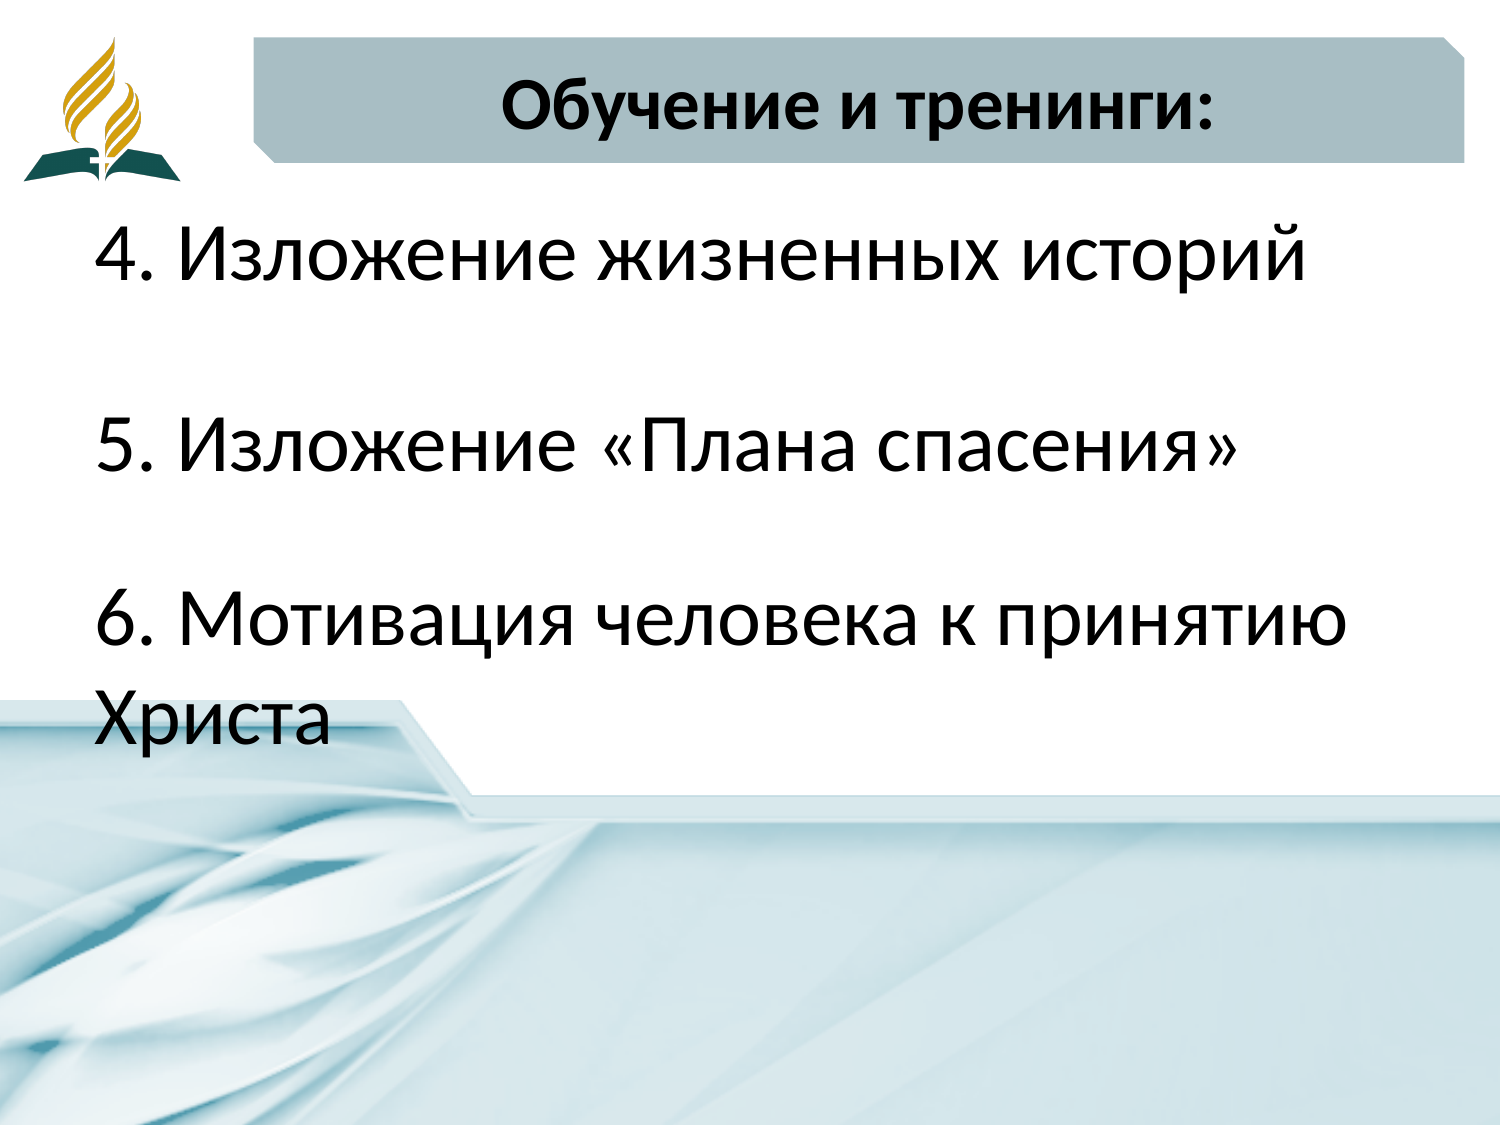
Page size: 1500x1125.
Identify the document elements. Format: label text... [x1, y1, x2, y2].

text_box 5. Изложение «Плана спасения» [79, 380, 1416, 496]
text_box 4. Изложение жизненных историй [79, 190, 1416, 305]
text_box 6. Мотивация человека к принятию Христа [79, 554, 1416, 698]
text_box Обучение и тренинги: [251, 35, 1467, 166]
picture [20, 36, 185, 186]
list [0, 699, 1500, 1125]
